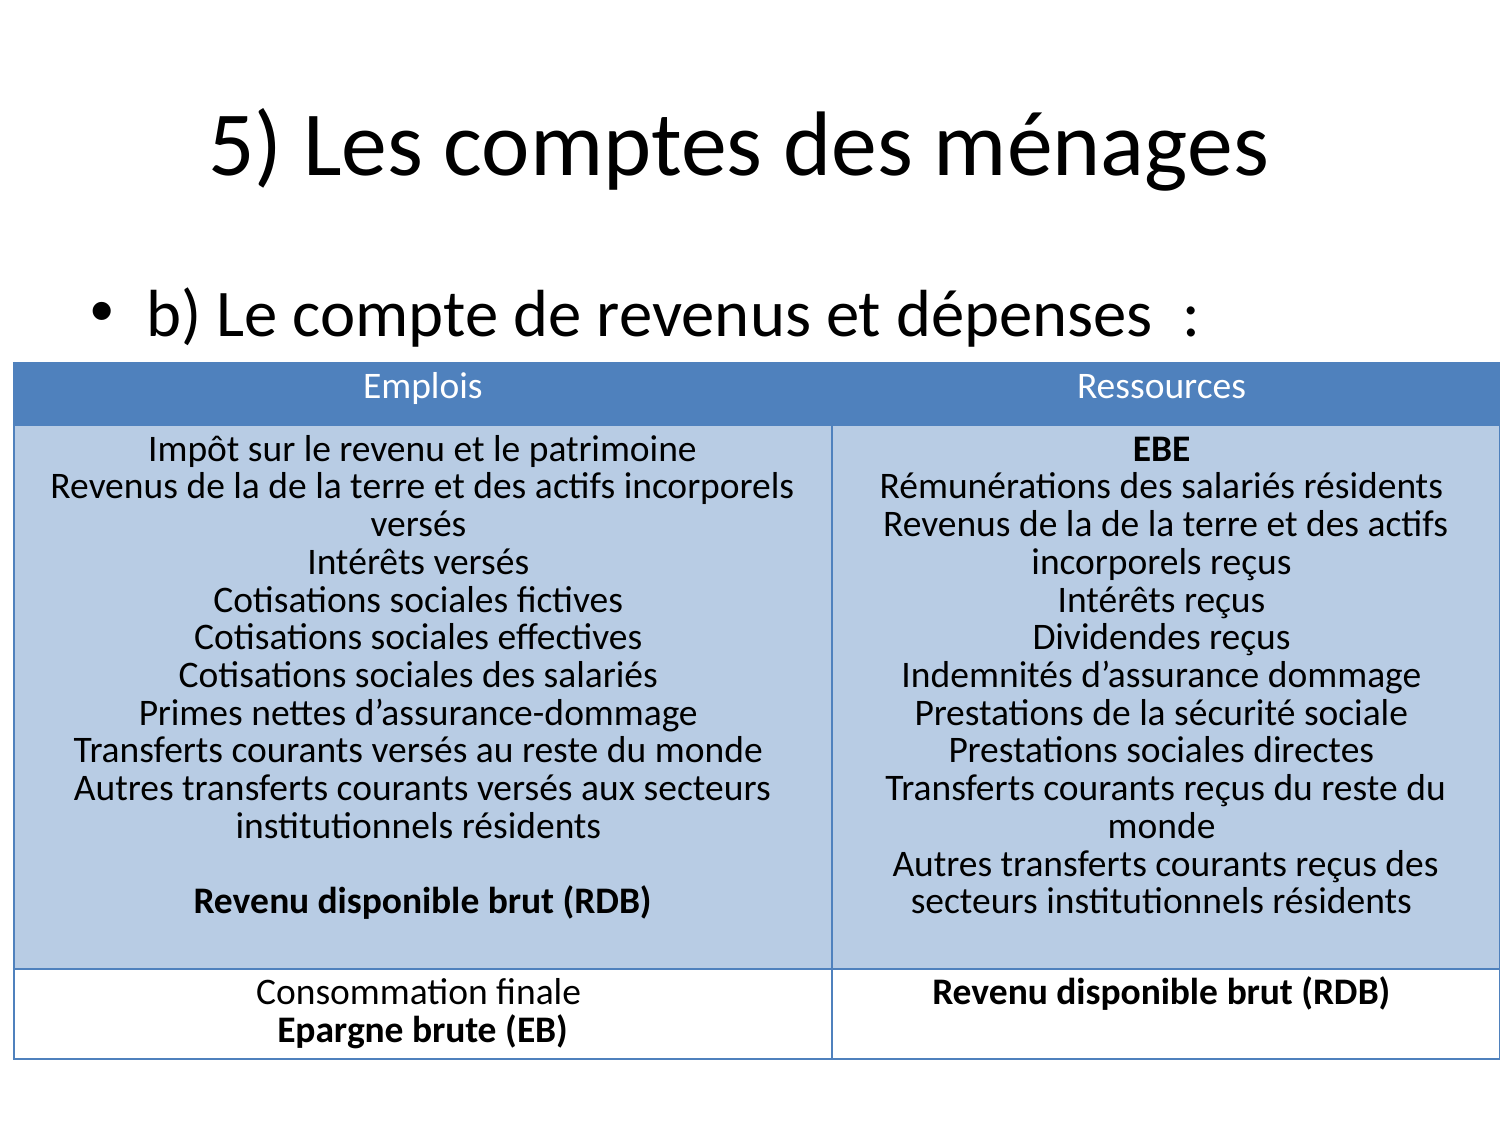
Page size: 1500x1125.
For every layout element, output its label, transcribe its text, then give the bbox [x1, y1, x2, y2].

list b) Le compte de revenus et dépenses : [75, 262, 1425, 362]
table_header Emplois [15, 364, 831, 424]
table_header Ressources [833, 364, 1499, 424]
table_cell Revenu disponible brut (RDB) [833, 970, 1499, 1058]
table_cell Consommation finale Epargne brute (EB) [15, 970, 831, 1058]
table_cell EBE Rémunérations des salariés résidents Revenus de la de la terre et des actifs incorporels reçus Intérêts reçus Dividendes reçus Indemnités d’assurance dommage Prestations de la sécurité sociale Prestations sociales directes Transferts courants reçus du reste du monde Autres transferts courants reçus des secteurs institutionnels résidents [833, 426, 1499, 968]
title 5) Les comptes des ménages [75, 45, 1425, 233]
table_cell Impôt sur le revenu et le patrimoine Revenus de la de la terre et des actifs incorporels versés Intérêts versés Cotisations sociales fictives Cotisations sociales effectives Cotisations sociales des salariés Primes nettes d’assurance-dommage Transferts courants versés au reste du monde Autres transferts courants versés aux secteurs institutionnels résidents Revenu disponible brut (RDB) [15, 426, 831, 968]
